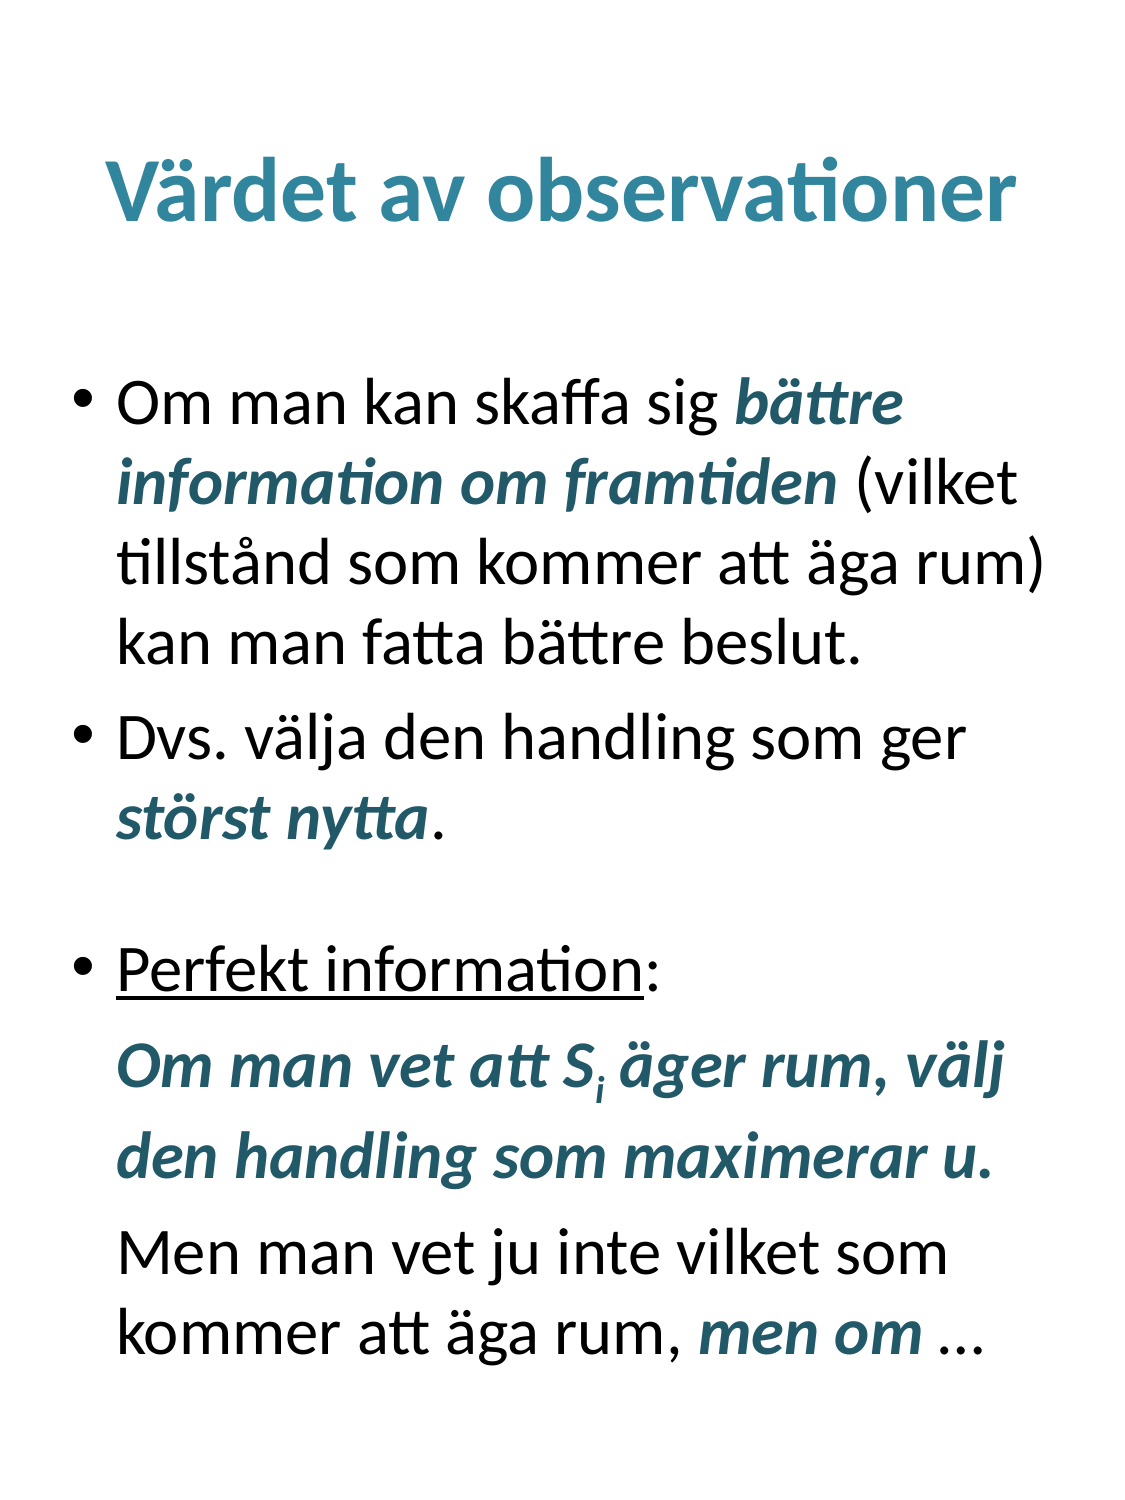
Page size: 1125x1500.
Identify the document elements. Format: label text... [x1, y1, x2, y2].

title Värdet av observationer [56, 60, 1069, 310]
list Om man kan skaffa sig bättre information om framtiden (vilket tillstånd som kommer att äga rum) kan man fatta bättre beslut. Dvs. välja den handling som ger störst nytta. Perfekt information: Om man vet att Si äger rum, välj den handling som maximerar u. Men man vet ju inte vilket som kommer att äga rum, men om … [56, 350, 1095, 1424]
